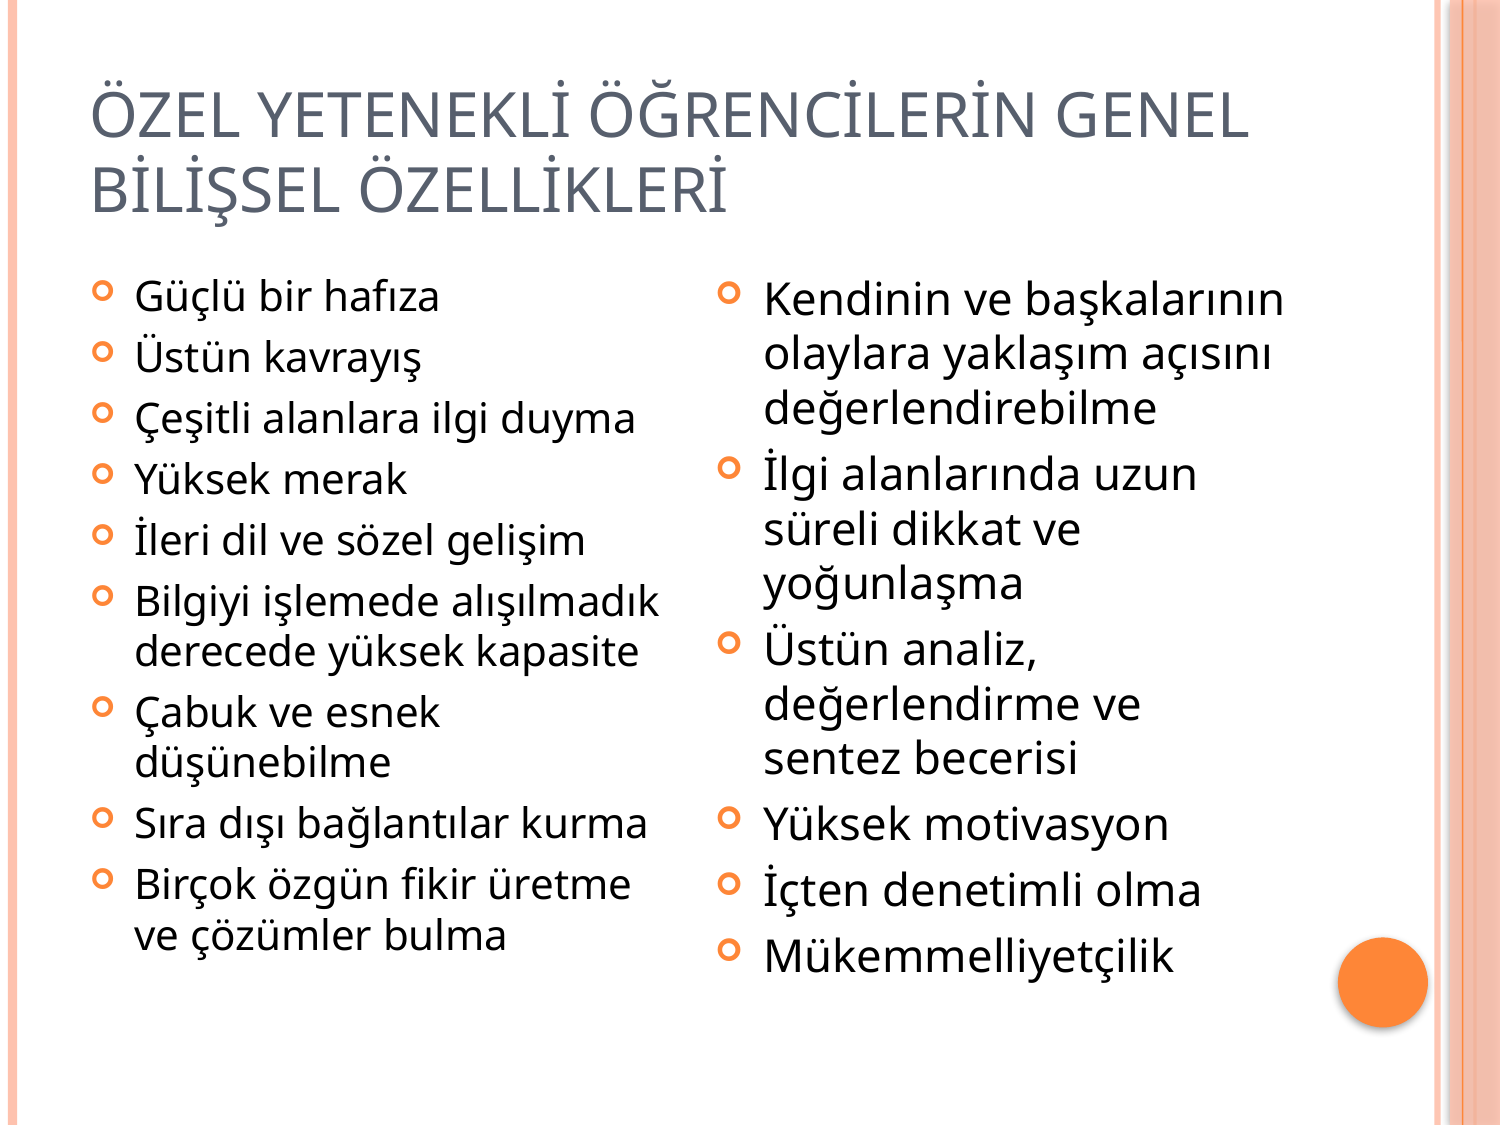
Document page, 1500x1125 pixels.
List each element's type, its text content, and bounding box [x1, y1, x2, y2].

list Kendinin ve başkalarının olaylara yaklaşım açısını değerlendirebilme İlgi alanlarında uzun süreli dikkat ve yoğunlaşma Üstün analiz, değerlendirme ve sentez becerisi Yüksek motivasyon İçten denetimli olma Mükemmelliyetçilik [700, 262, 1301, 1013]
title Özel yetenekli öğrencilerin genel bilişsel özellikleri [75, 45, 1300, 233]
list Güçlü bir hafıza Üstün kavrayış Çeşitli alanlara ilgi duyma Yüksek merak İleri dil ve sözel gelişim Bilgiyi işlemede alışılmadık derecede yüksek kapasite Çabuk ve esnek düşünebilme Sıra dışı bağlantılar kurma Birçok özgün fikir üretme ve çözümler bulma [75, 262, 675, 1013]
